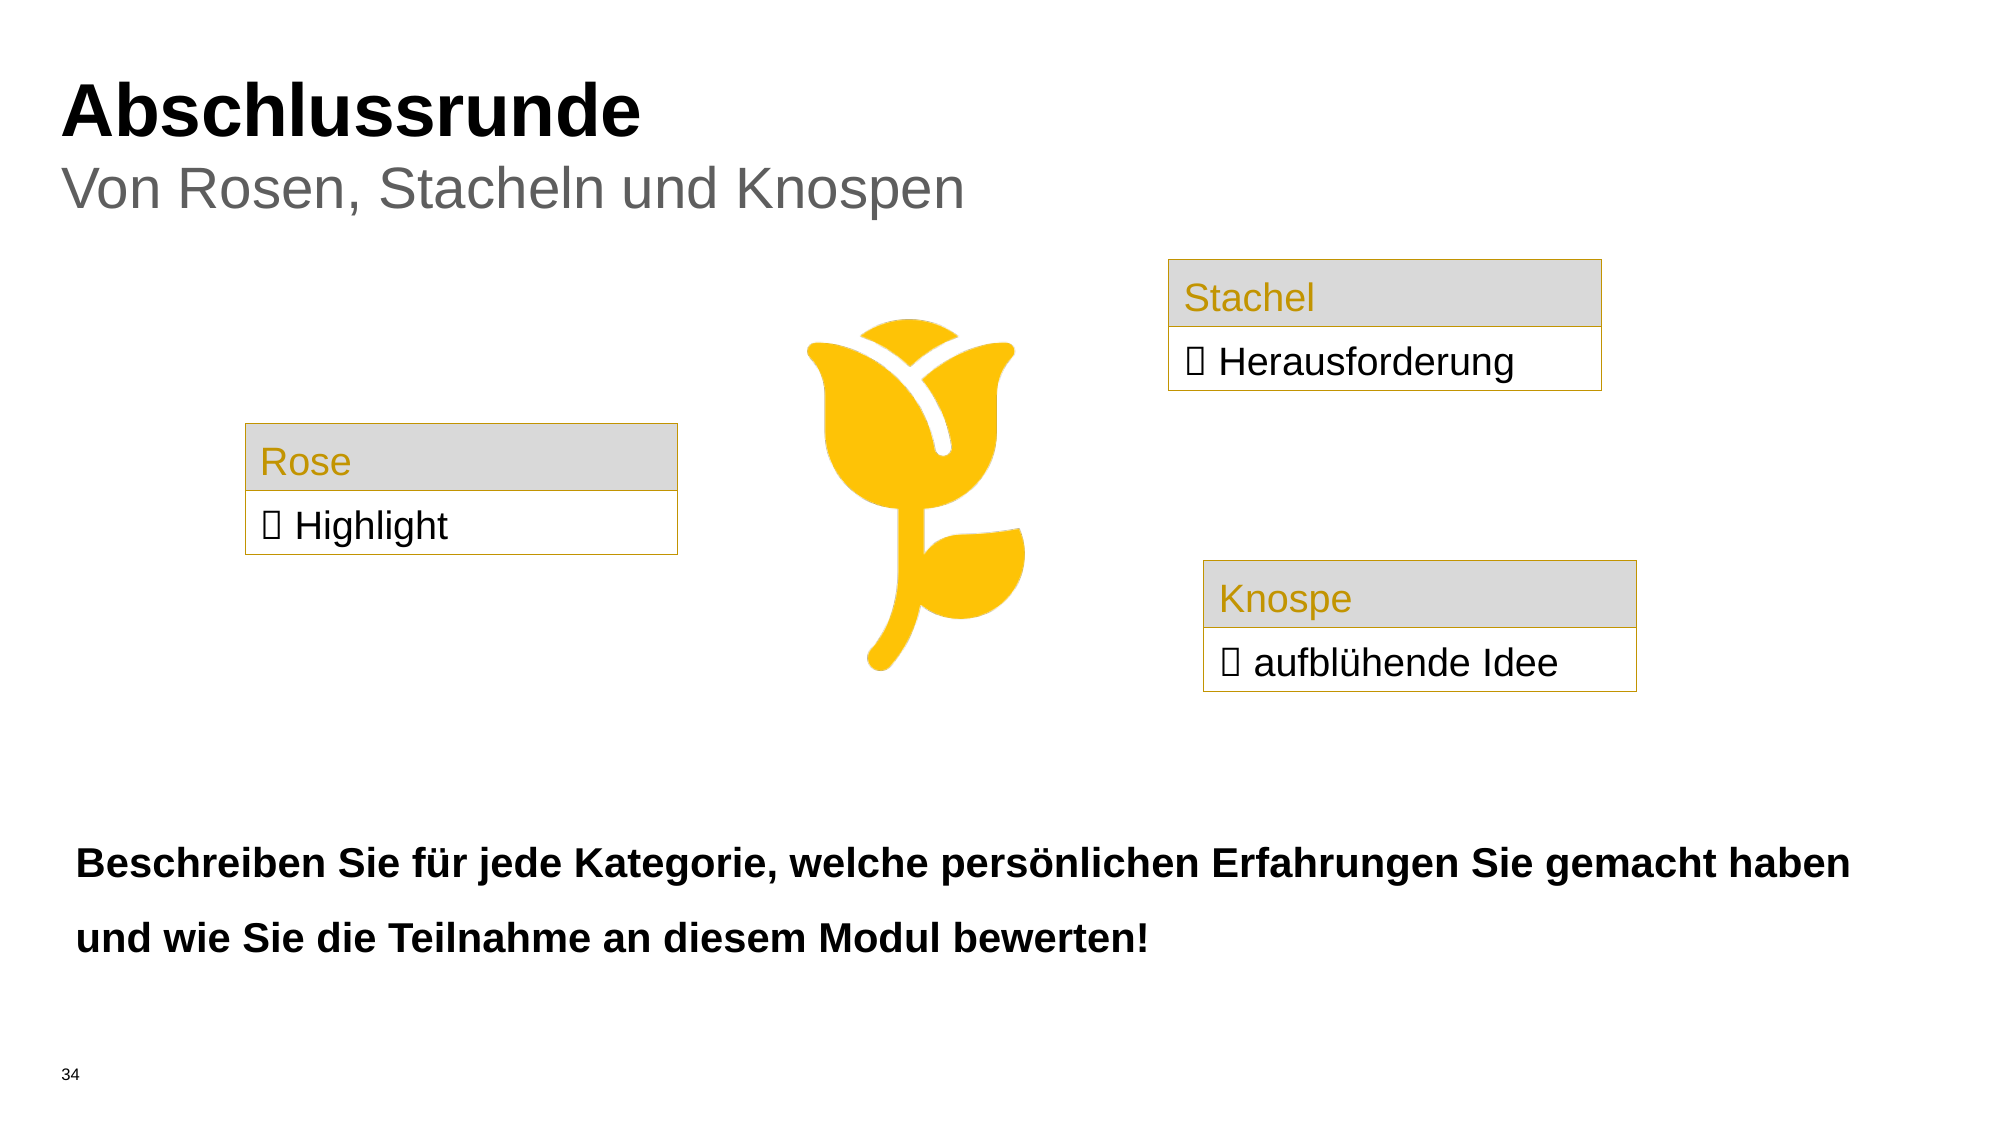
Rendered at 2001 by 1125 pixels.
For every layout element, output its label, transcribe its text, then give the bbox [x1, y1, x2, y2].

list Von Rosen, Stacheln und Knospen [60, 143, 1508, 226]
text_box Beschreiben Sie für jede Kategorie, welche persönlichen Erfahrungen Sie gemacht haben und wie Sie die Teilnahme an diesem Modul bewerten! [60, 803, 1936, 982]
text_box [245, 423, 678, 552]
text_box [1203, 560, 1637, 689]
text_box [1168, 259, 1602, 388]
text_box Abschlussrunde [60, 61, 1509, 155]
picture [708, 287, 1122, 701]
